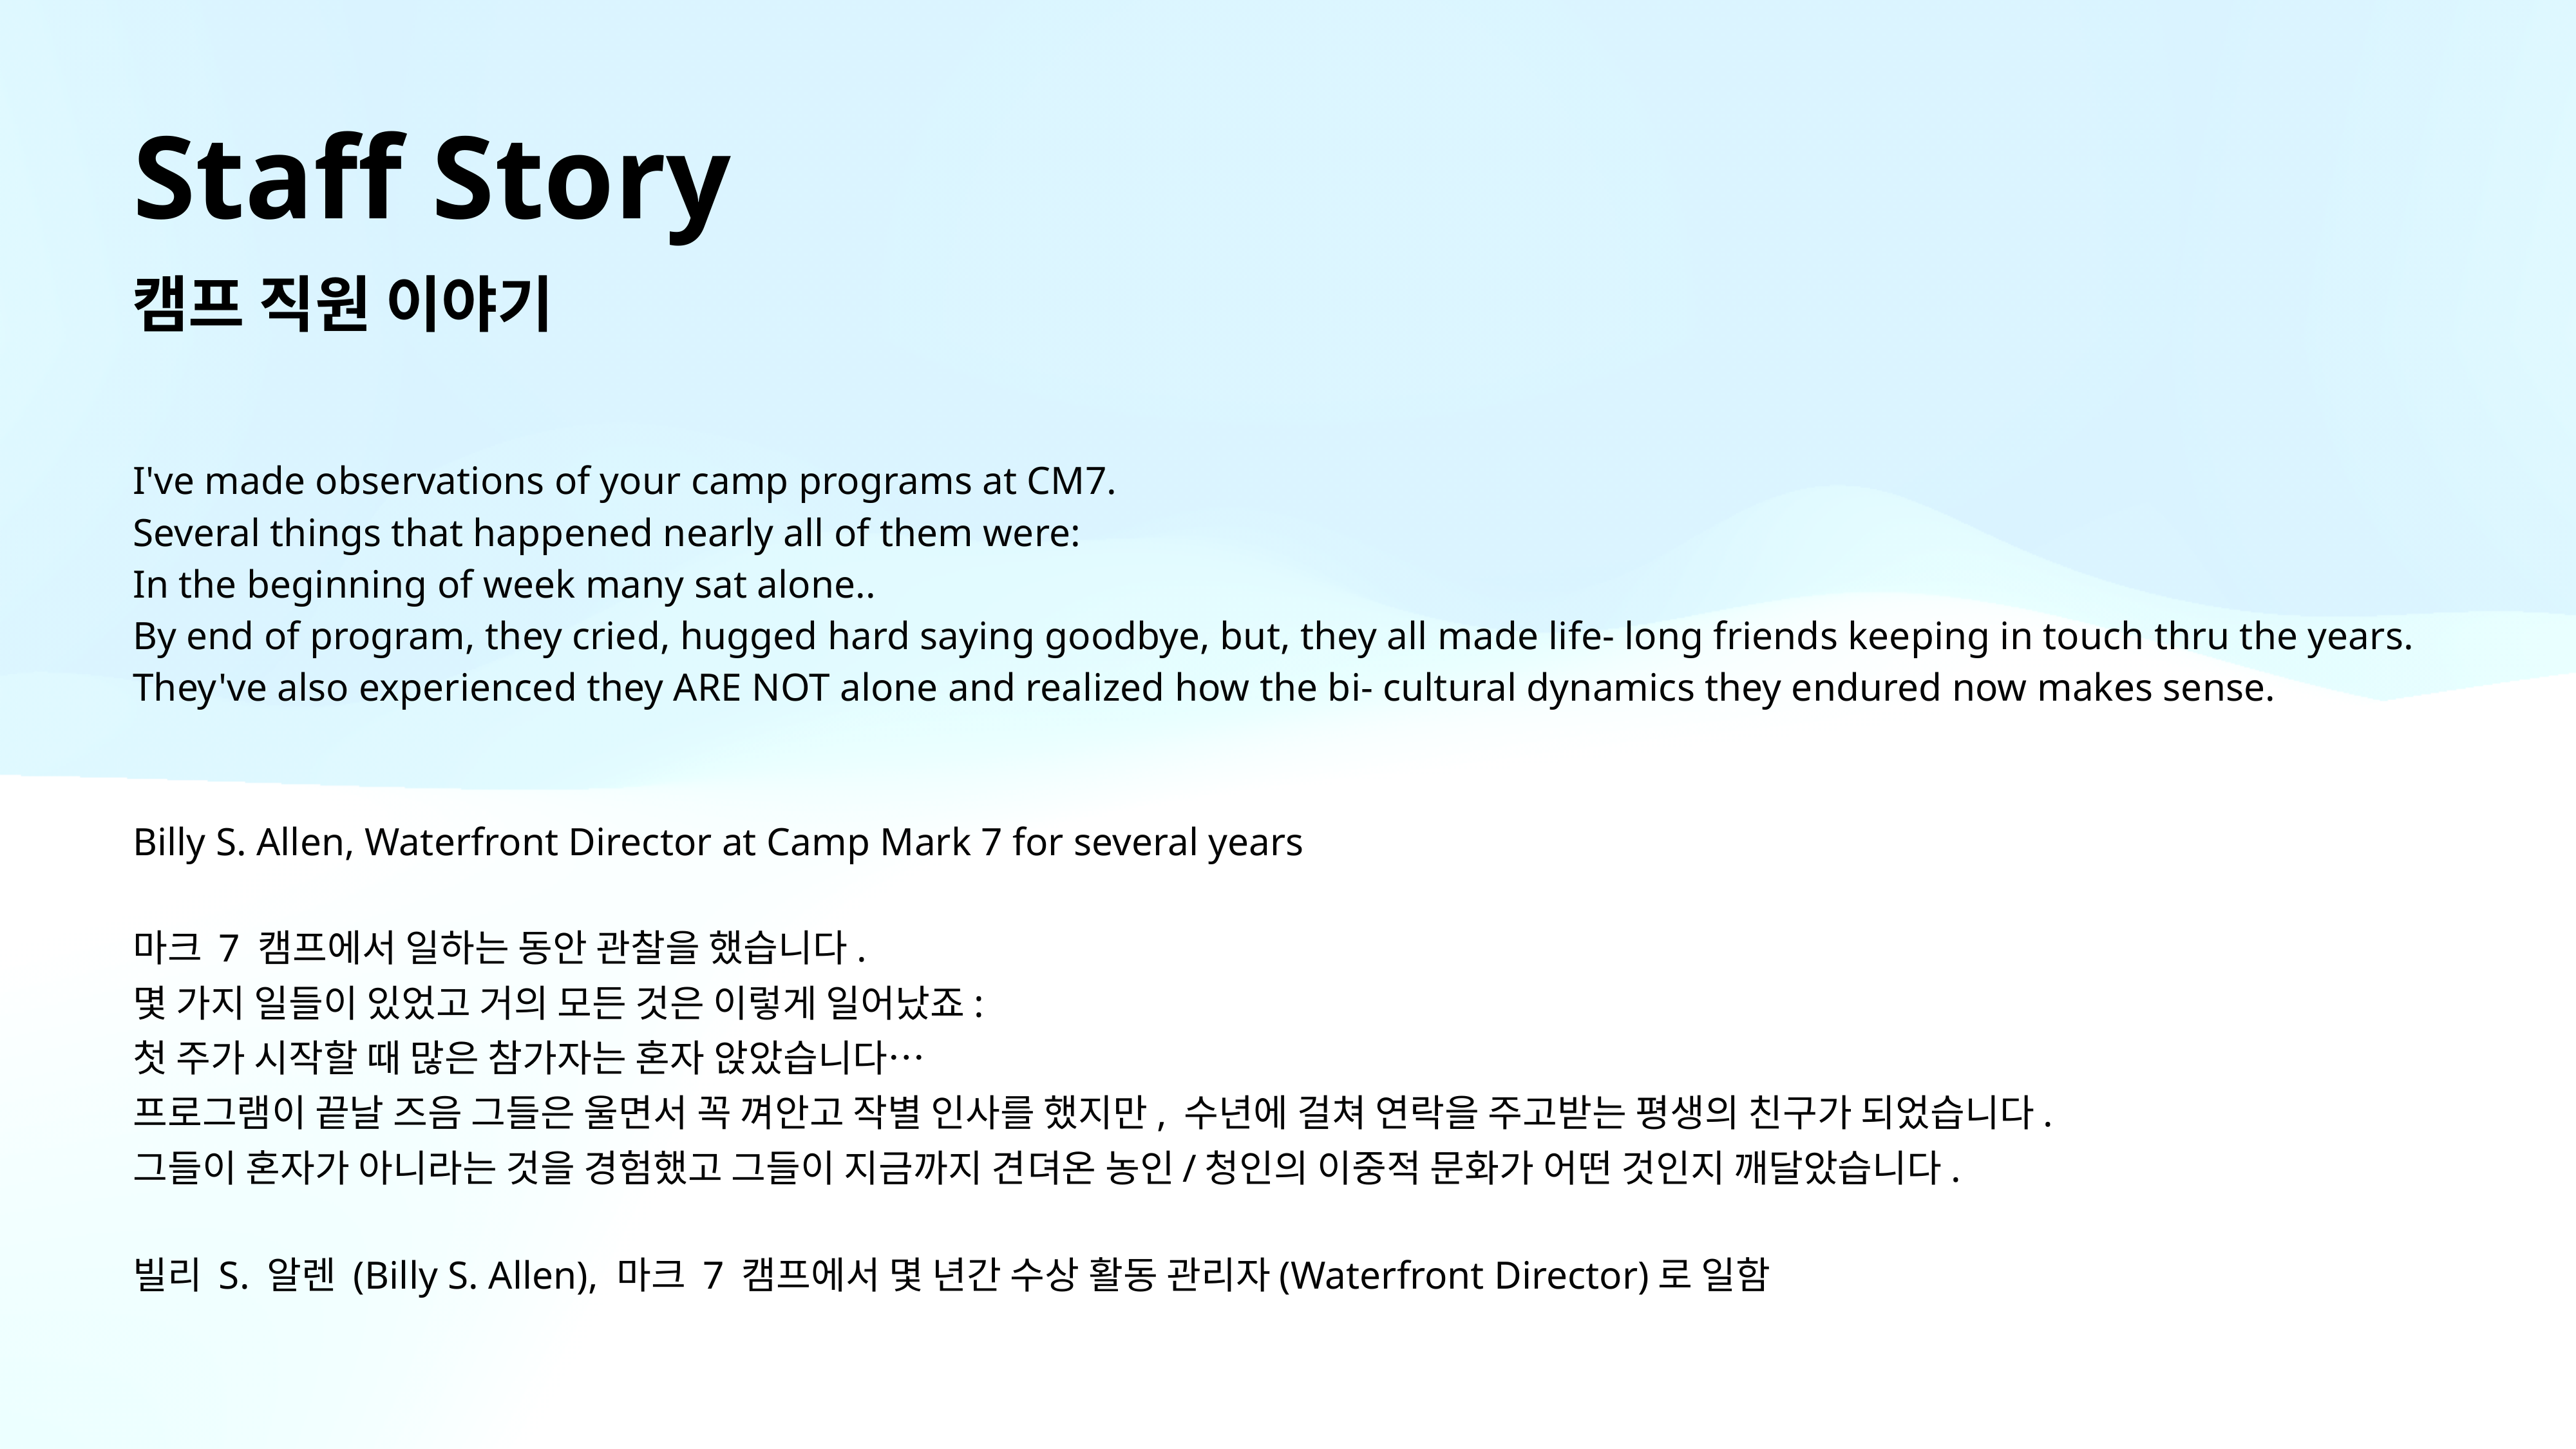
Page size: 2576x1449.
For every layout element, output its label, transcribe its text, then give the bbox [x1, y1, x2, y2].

title Staff Story [127, 114, 2449, 251]
list 캠프 직원 이야기 [127, 251, 2449, 350]
list I've made observations of your camp programs at CM7. Several things that happened nearly all of them were: In the beginning of week many sat alone.. By end of program, they cried, hugged hard saying goodbye, but, they all made life- long friends keeping in touch thru the years. They've also experienced they ARE NOT alone and realized how the bi- cultural dynamics they endured now makes sense. Billy S. Allen, Waterfront Director at Camp Mark 7 for several years 마크 7 캠프에서 일하는 동안 관찰을 했습니다. 몇 가지 일들이 있었고 거의 모든 것은 이렇게 일어났죠: 첫 주가 시작할 때 많은 참가자는 혼자 앉았습니다… 프로그램이 끝날 즈음 그들은 울면서 꼭 껴안고 작별 인사를 했지만, 수년에 걸쳐 연락을 주고받는 평생의 친구가 되었습니다. 그들이 혼자가 아니라는 것을 경험했고 그들이 지금까지 견뎌온 농인/청인의 이중적 문화가 어떤 것인지 깨달았습니다. 빌리 S. 알렌 (Billy S. Allen), 마크 7 캠프에서 몇 년간 수상 활동 관리자(Waterfront Director)로 일함 [127, 448, 2449, 1321]
picture [0, 0, 2576, 1449]
